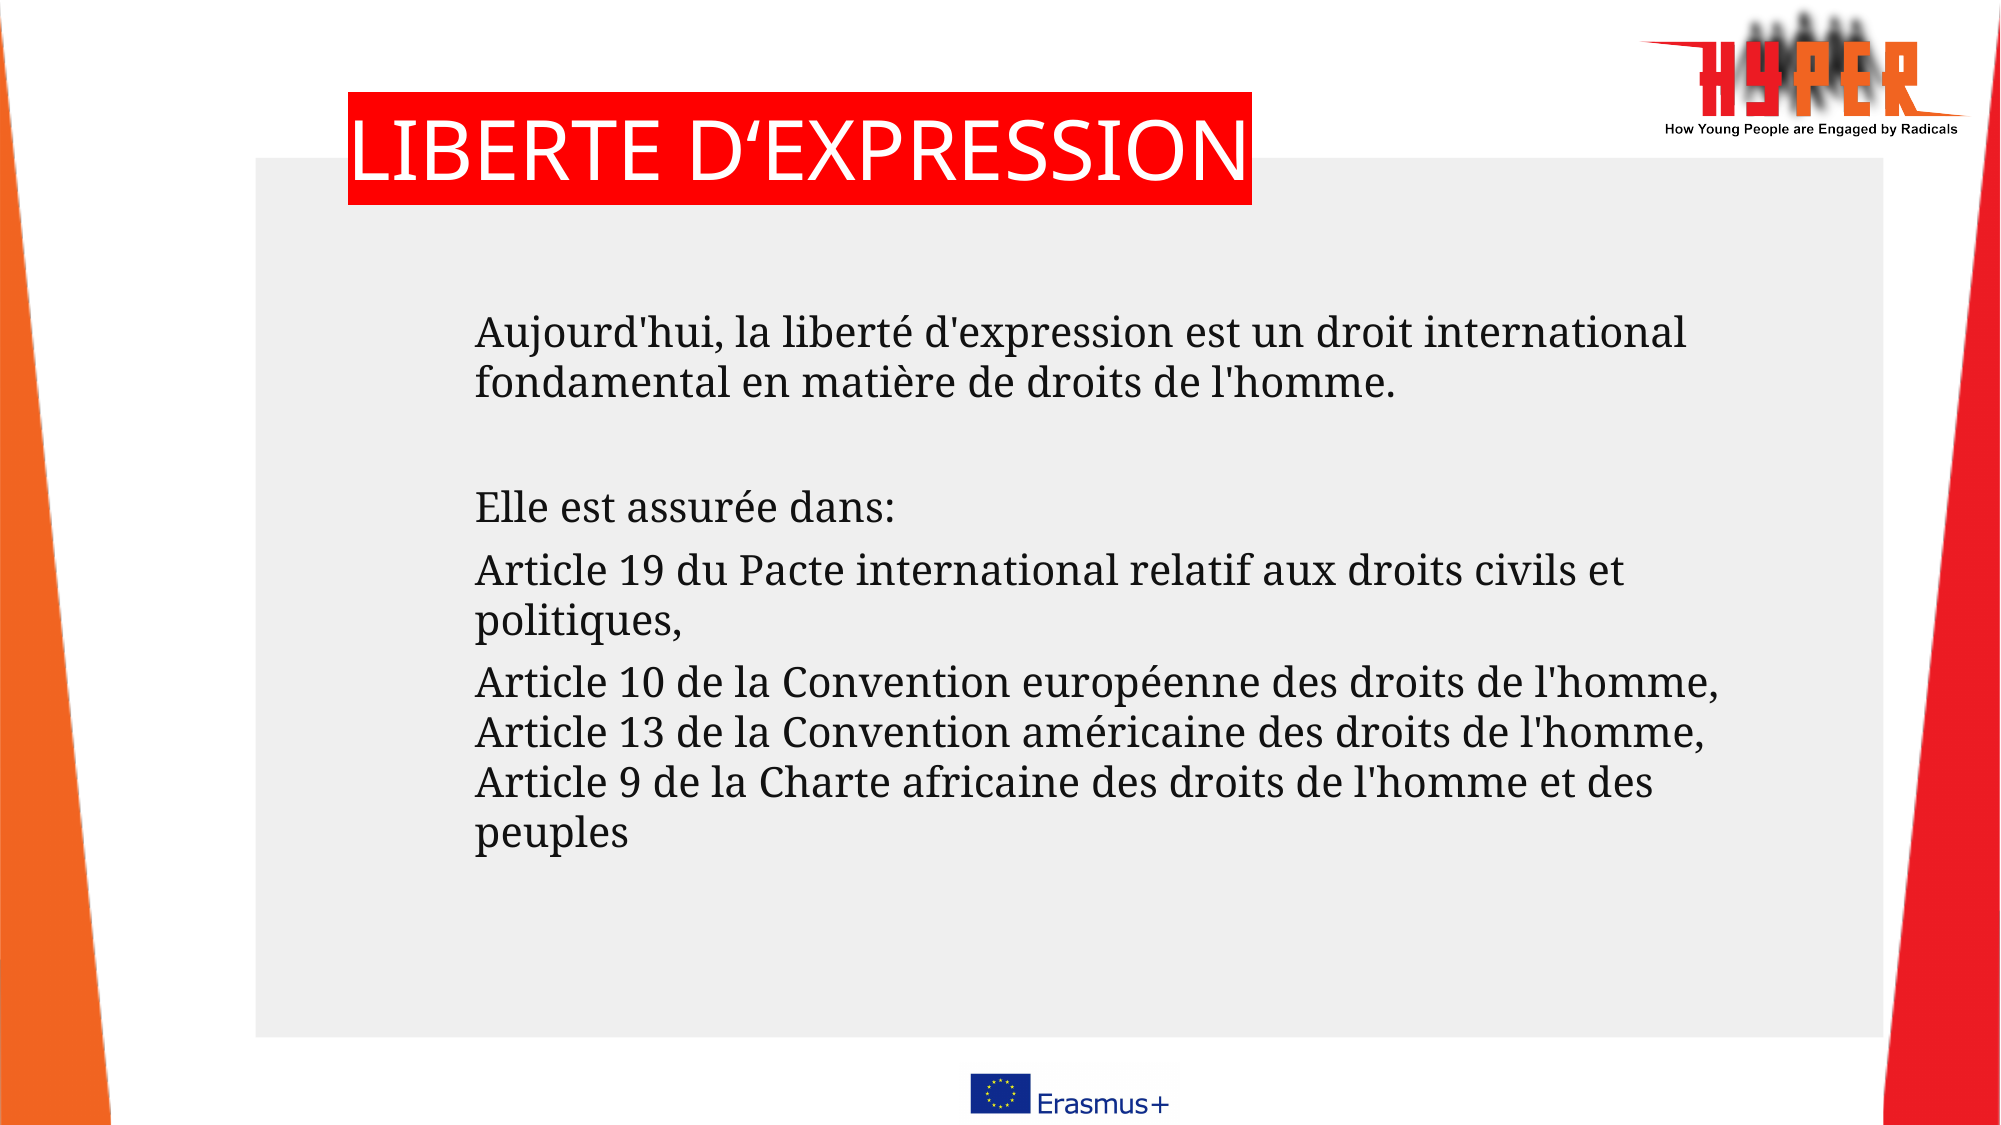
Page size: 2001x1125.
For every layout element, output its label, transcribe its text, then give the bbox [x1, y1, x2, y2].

picture [1638, 1, 1972, 148]
picture [959, 1062, 1180, 1125]
list Aujourd'hui, la liberté d'expression est un droit international fondamental en matière de droits de l'homme. Elle est assurée dans: Article 19 du Pacte international relatif aux droits civils et politiques, Article 10 de la Convention européenne des droits de l'homme, Article 13 de la Convention américaine des droits de l'homme, Article 9 de la Charte africaine des droits de l'homme et des peuples [460, 290, 1768, 884]
title LIBERTE D‘EXPRESSION [327, 76, 1336, 333]
